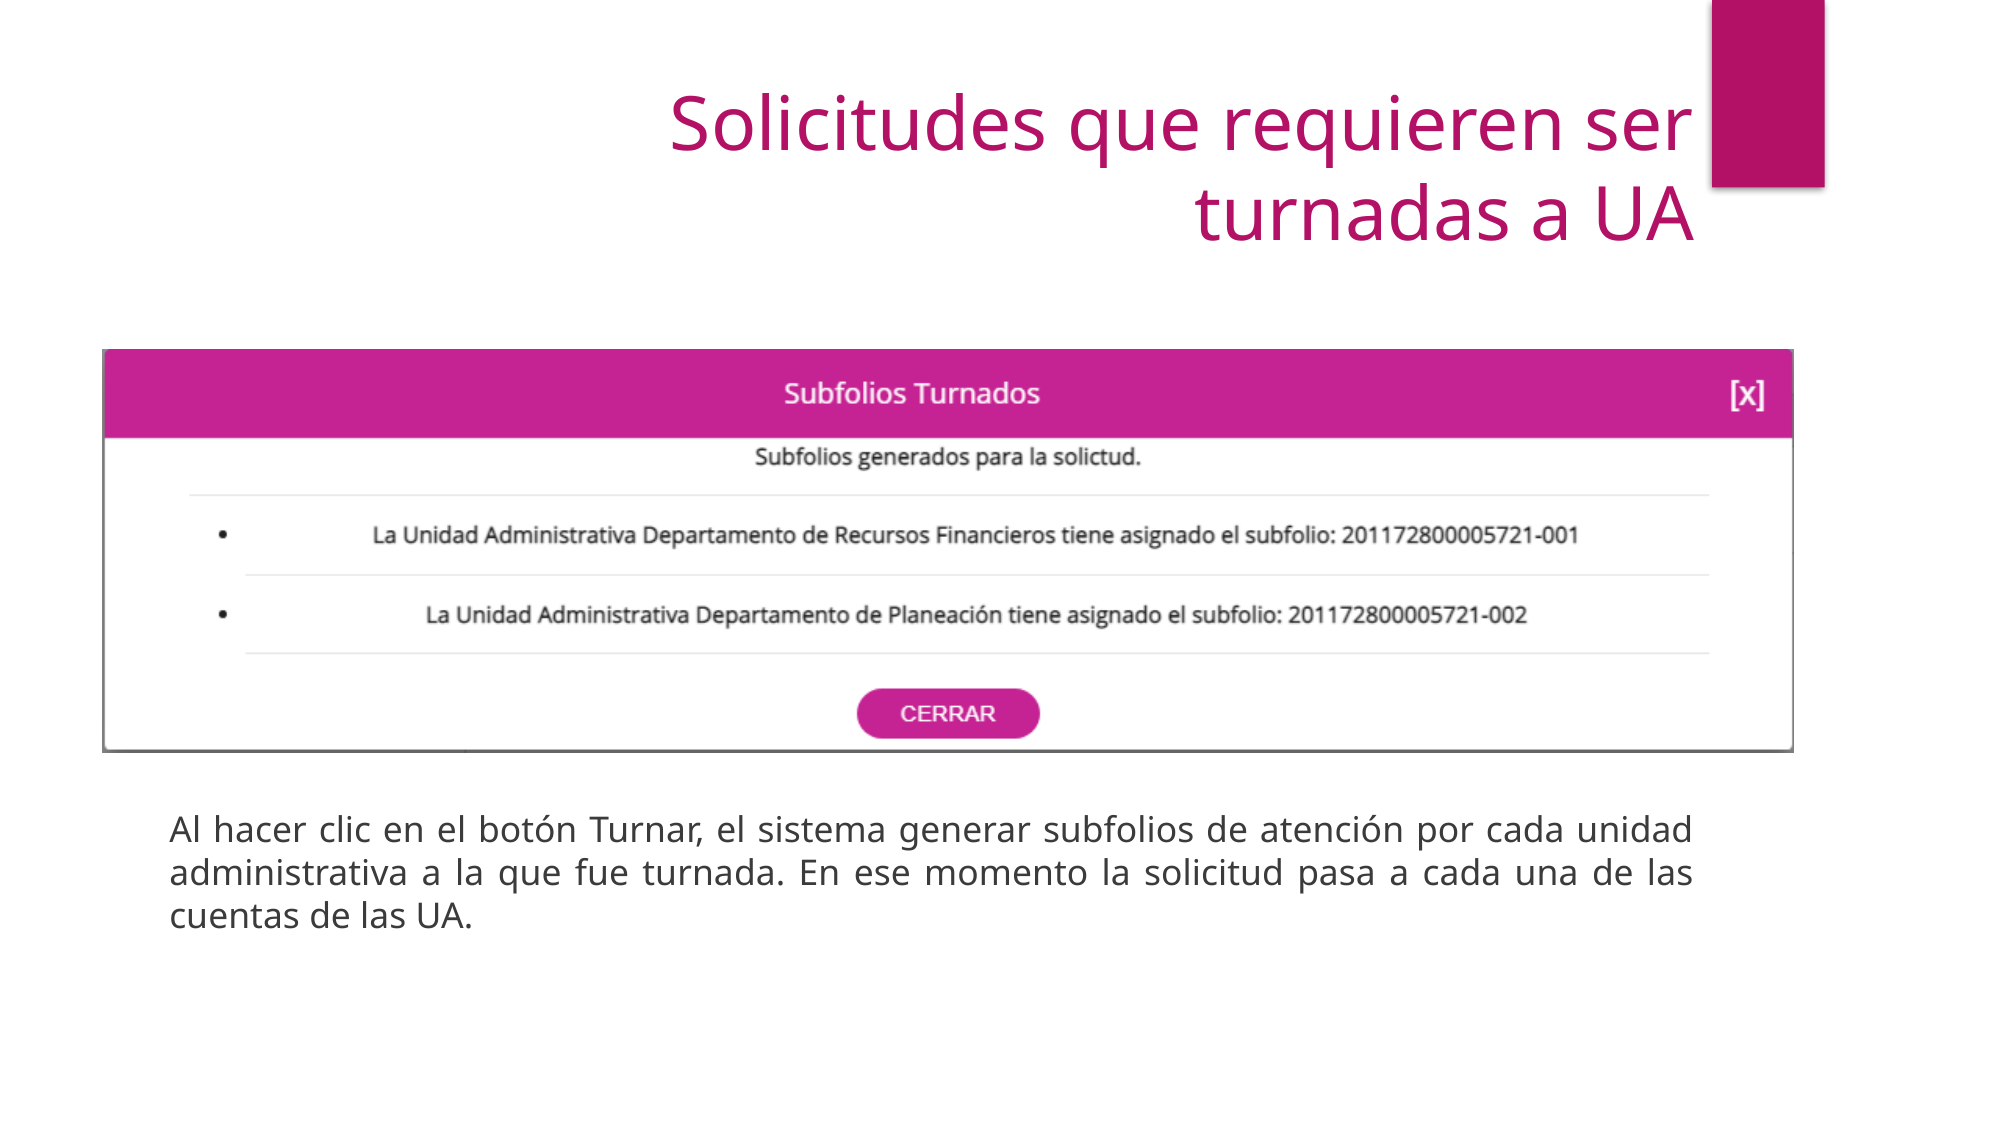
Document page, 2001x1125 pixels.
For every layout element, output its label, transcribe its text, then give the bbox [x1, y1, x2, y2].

title Solicitudes que requieren ser turnadas a UA [503, 73, 1710, 259]
text_box Al hacer clic en el botón Turnar, el sistema generar subfolios de atención por cada unidad administrativa a la que fue turnada. En ese momento la solicitud pasa a cada una de las cuentas de las UA. [154, 800, 1710, 868]
picture [102, 349, 1794, 753]
